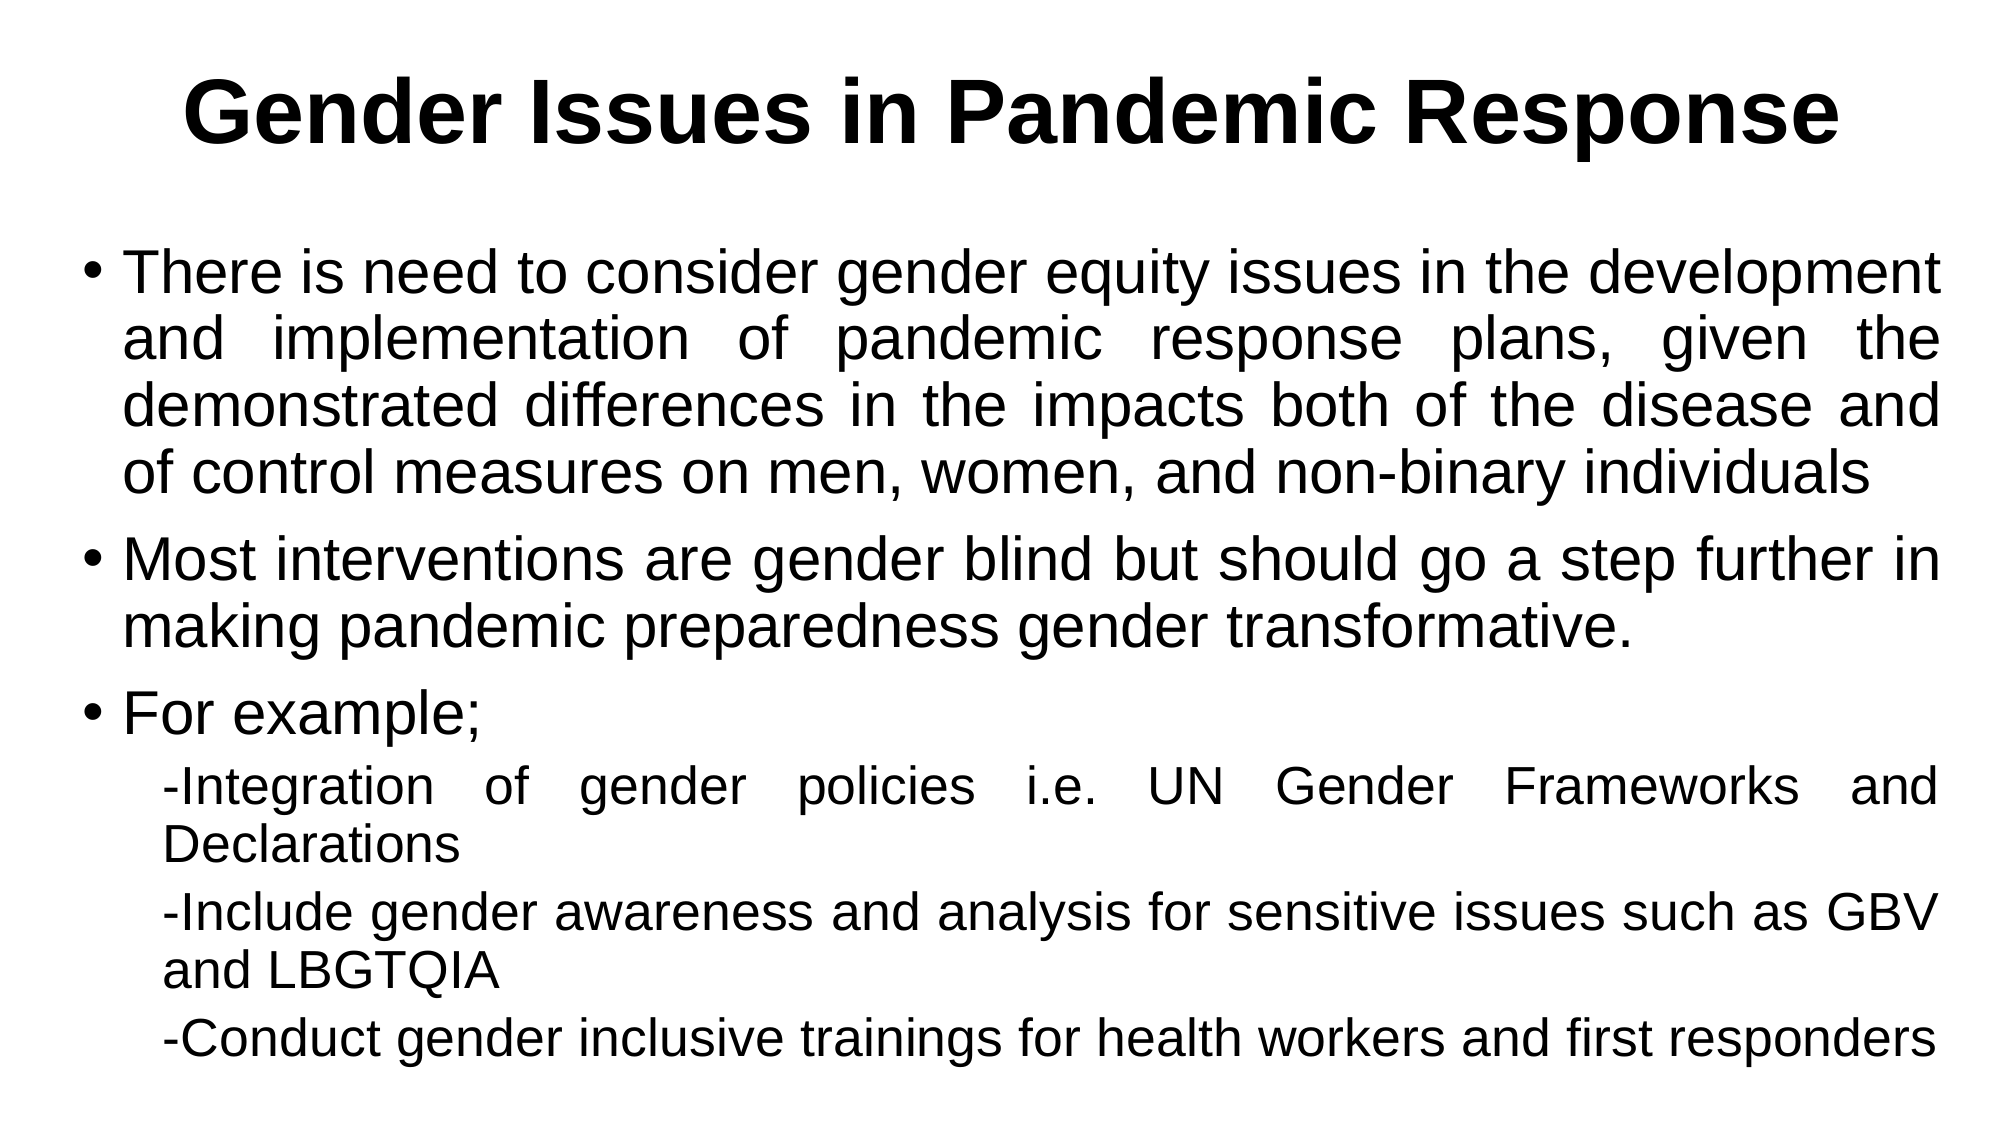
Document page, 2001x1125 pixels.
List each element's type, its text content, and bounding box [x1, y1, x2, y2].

title Gender Issues in Pandemic Response [167, 18, 1893, 142]
list There is need to consider gender equity issues in the development and implementation of pandemic response plans, given the demonstrated differences in the impacts both of the disease and of control measures on men, women, and non-binary individuals Most interventions are gender blind but should go a step further in making pandemic preparedness gender transformative. For example; -Integration of gender policies i.e. UN Gender Frameworks and Declarations -Include gender awareness and analysis for sensitive issues such as GBV and LBGTQIA -Conduct gender inclusive trainings for health workers and first responders [67, 142, 1958, 1088]
